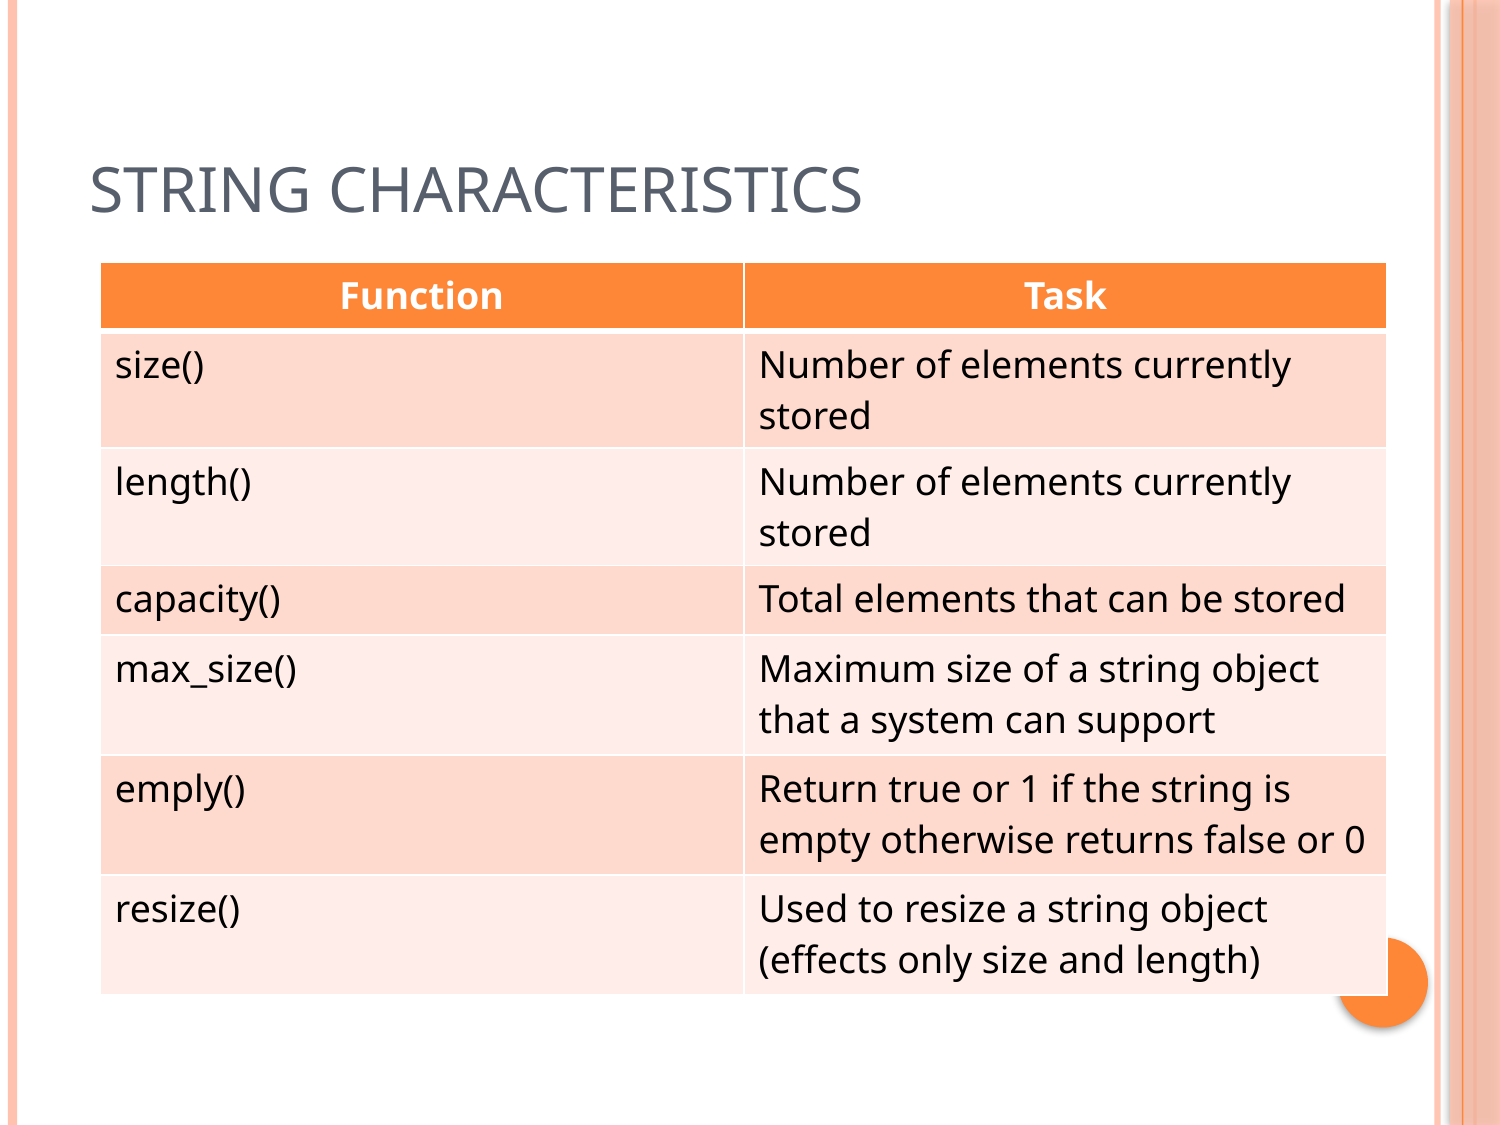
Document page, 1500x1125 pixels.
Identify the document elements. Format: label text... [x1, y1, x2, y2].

table_cell resize() [101, 876, 743, 994]
table_cell max_size() [101, 636, 743, 754]
table_cell Number of elements currently stored [745, 334, 1386, 447]
table_cell length() [101, 449, 743, 565]
table_cell size() [101, 334, 743, 447]
table_cell Total elements that can be stored [745, 566, 1386, 634]
table_cell Maximum size of a string object that a system can support [745, 636, 1386, 754]
table_header Function [101, 263, 743, 328]
table_cell Return true or 1 if the string is empty otherwise returns false or 0 [745, 756, 1386, 874]
table_cell Used to resize a string object (effects only size and length) [745, 876, 1386, 994]
table_header Task [745, 263, 1386, 328]
table_cell capacity() [101, 566, 743, 634]
table_cell emply() [101, 756, 743, 874]
table_cell Number of elements currently stored [745, 449, 1386, 565]
title String Characteristics [75, 45, 1300, 233]
